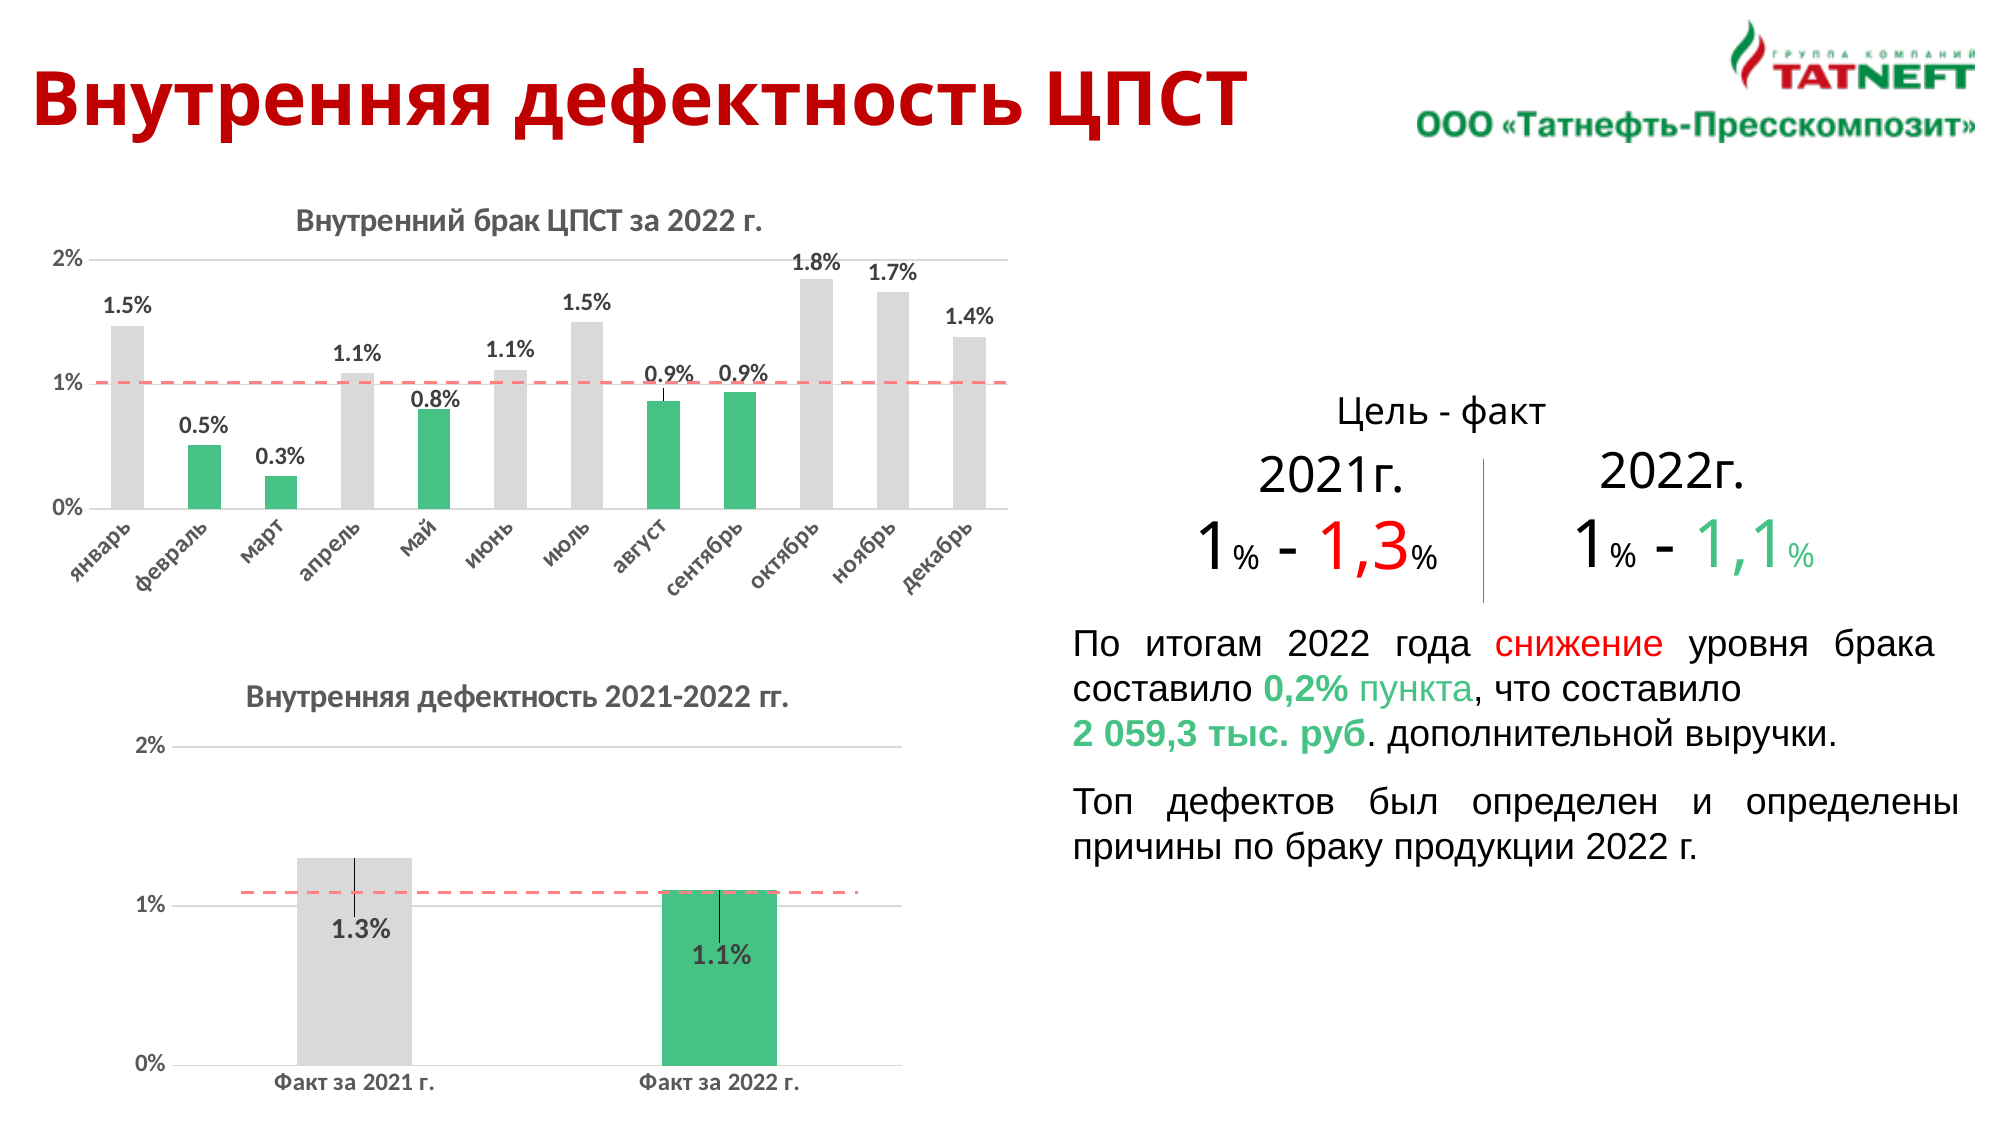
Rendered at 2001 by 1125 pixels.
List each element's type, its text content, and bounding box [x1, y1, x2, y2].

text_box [1189, 379, 1813, 603]
text_box Топ дефектов был определен и определены причины по браку продукции 2022 г. [1057, 769, 1975, 875]
text_box Внутренняя дефектность ЦПСТ [15, 48, 1295, 150]
chart [118, 655, 919, 1106]
chart [21, 179, 1031, 630]
text_box По итогам 2022 года снижение уровня брака составило 0,2% пункта, что составило 2 059,3 тыс. руб. дополнительной выручки. [1057, 611, 1950, 761]
picture [1416, 19, 1975, 143]
